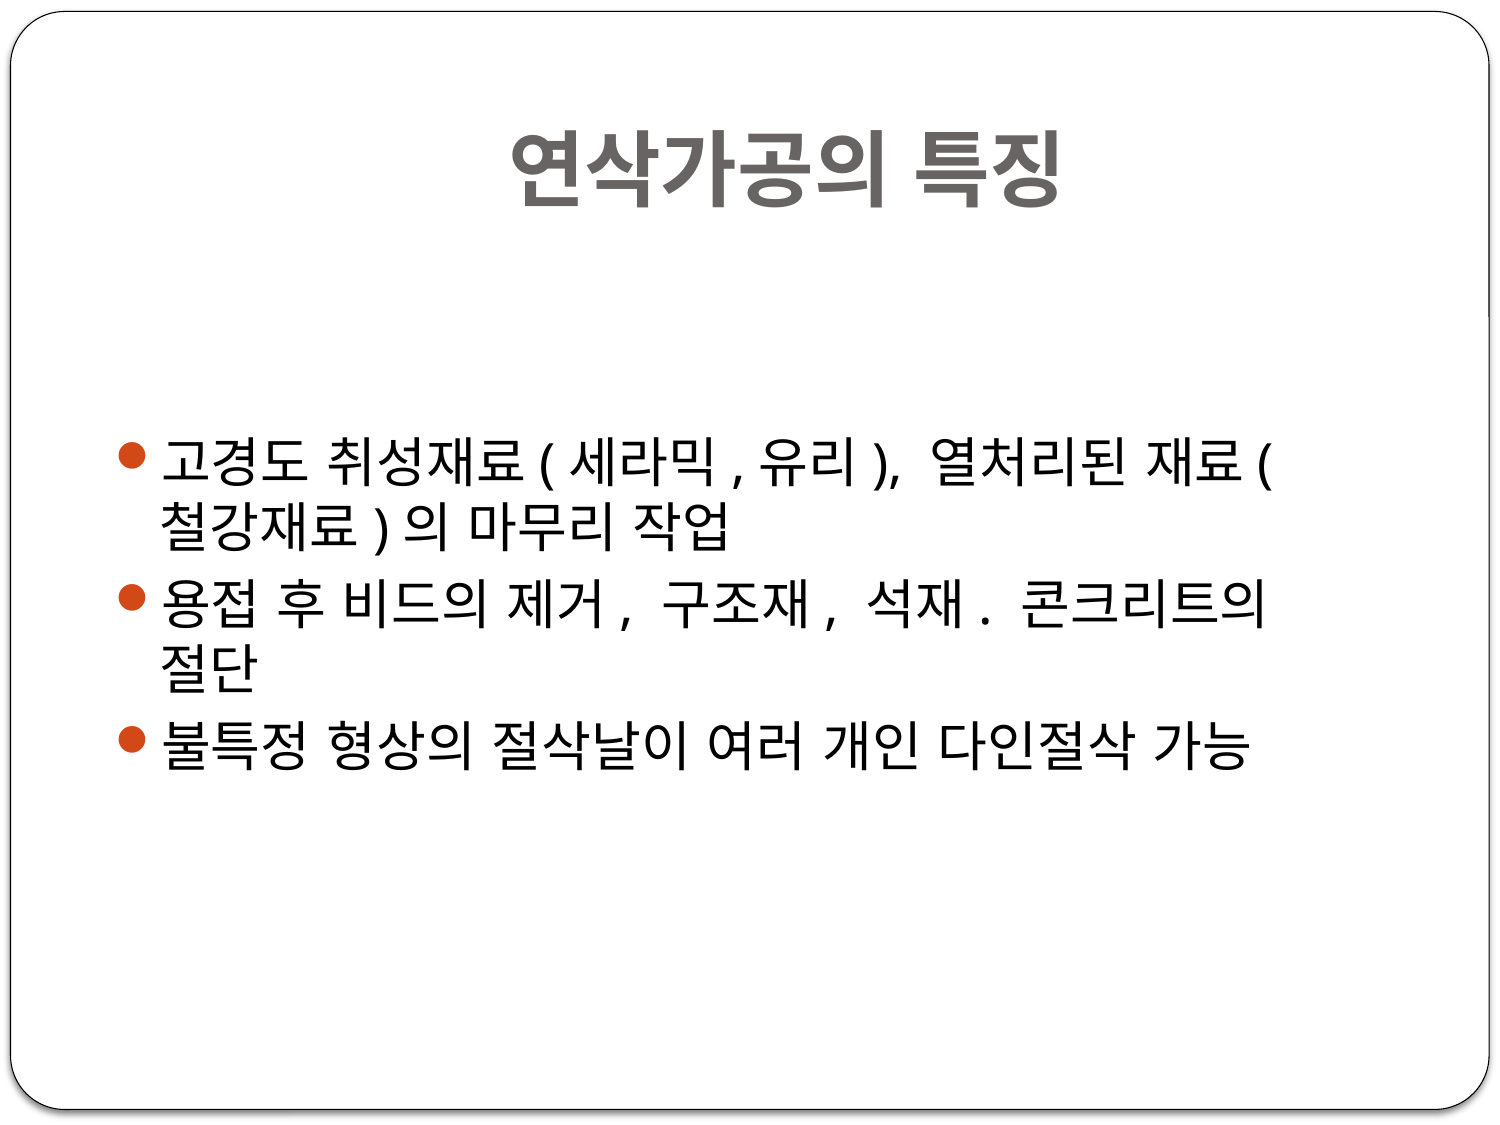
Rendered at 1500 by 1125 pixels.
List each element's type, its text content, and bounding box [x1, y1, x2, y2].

title 연삭가공의 특징 [150, 45, 1425, 233]
list 고경도 취성재료(세라믹,유리), 열처리된 재료(철강재료)의 마무리 작업 용접 후 비드의 제거, 구조재, 석재. 콘크리트의 절단 불특정 형상의 절삭날이 여러 개인 다인절삭 가능 [100, 267, 1376, 1018]
